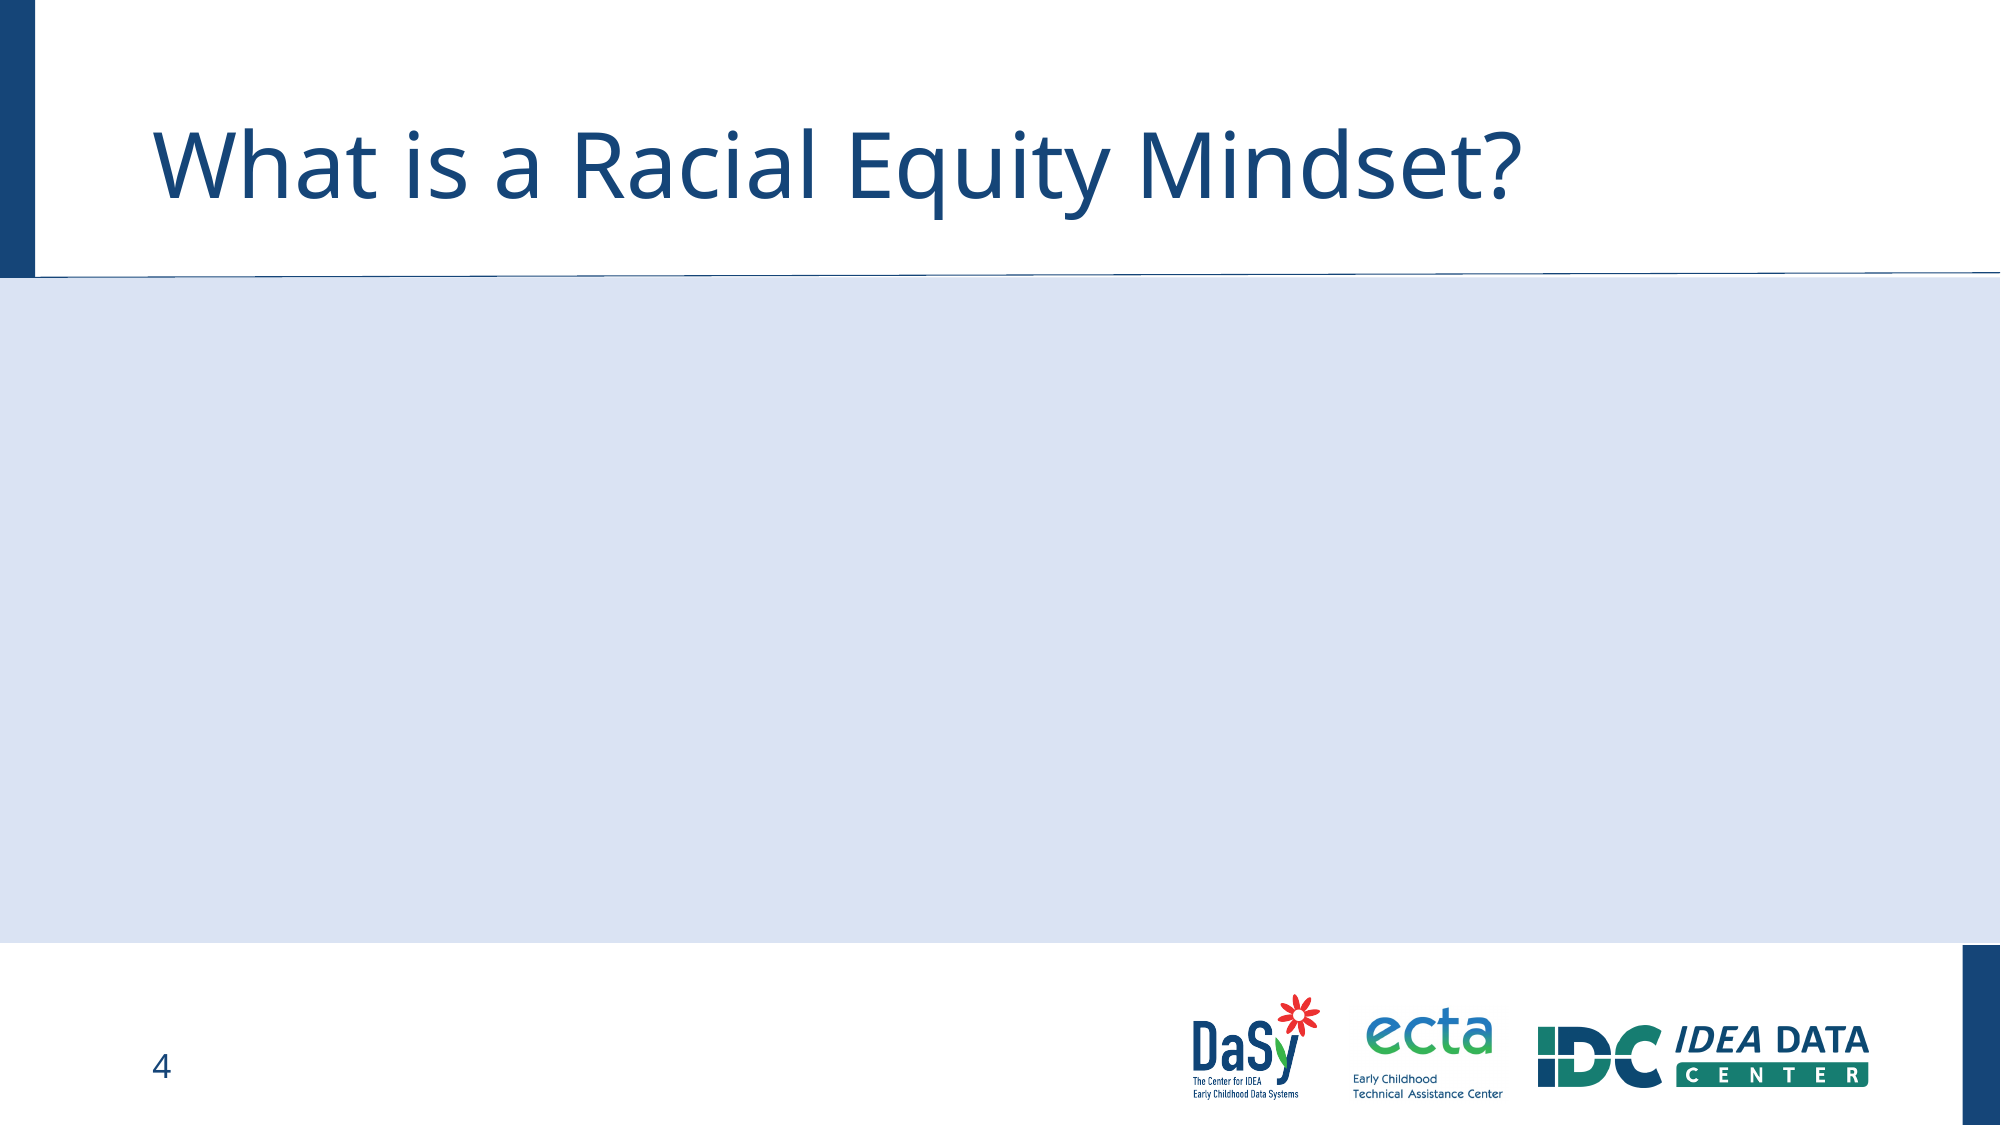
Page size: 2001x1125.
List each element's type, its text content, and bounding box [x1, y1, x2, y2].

picture [1349, 1005, 1509, 1104]
picture [1538, 1025, 1869, 1088]
picture [1193, 994, 1320, 1100]
title What is a Racial Equity Mindset? [137, 59, 1863, 278]
